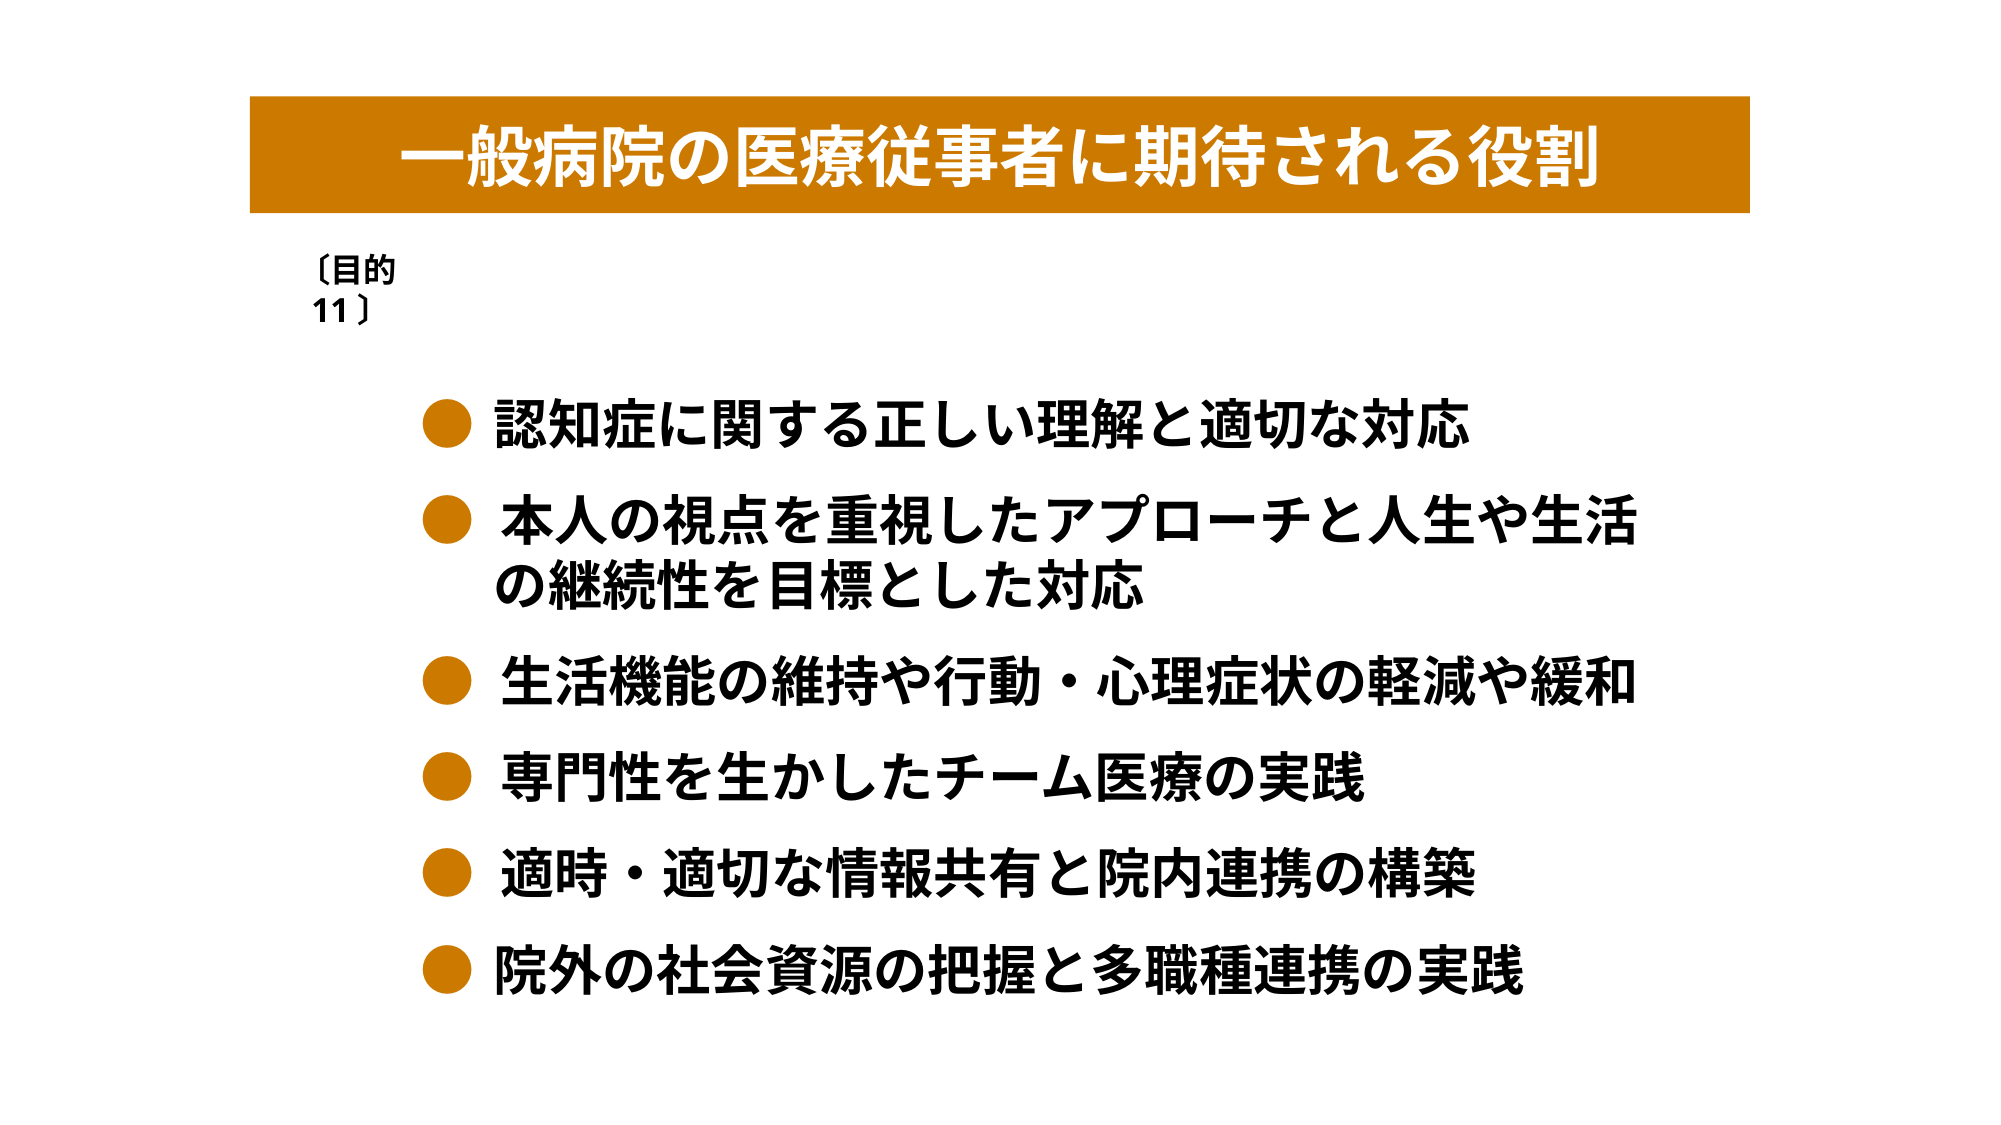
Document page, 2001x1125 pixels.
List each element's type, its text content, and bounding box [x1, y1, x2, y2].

text_box 〔目的11〕 [242, 242, 460, 337]
text_box 一般病院の医療従事者に期待される役割 [300, 108, 1700, 202]
text_box ● 認知症に関する正しい理解と適切な対応 ● 本人の視点を重視したアプローチと人生や生活の継続性を目標とした対応 ● 生活機能の維持や行動・心理症状の軽減や緩和 ● 専門性を生かしたチーム医療の実践 ● 適時・適切な情報共有と院内連携の構築 ● 院外の社会資源の把握と多職種連携の実践 [405, 382, 1659, 1027]
text_box [248, 94, 1752, 215]
